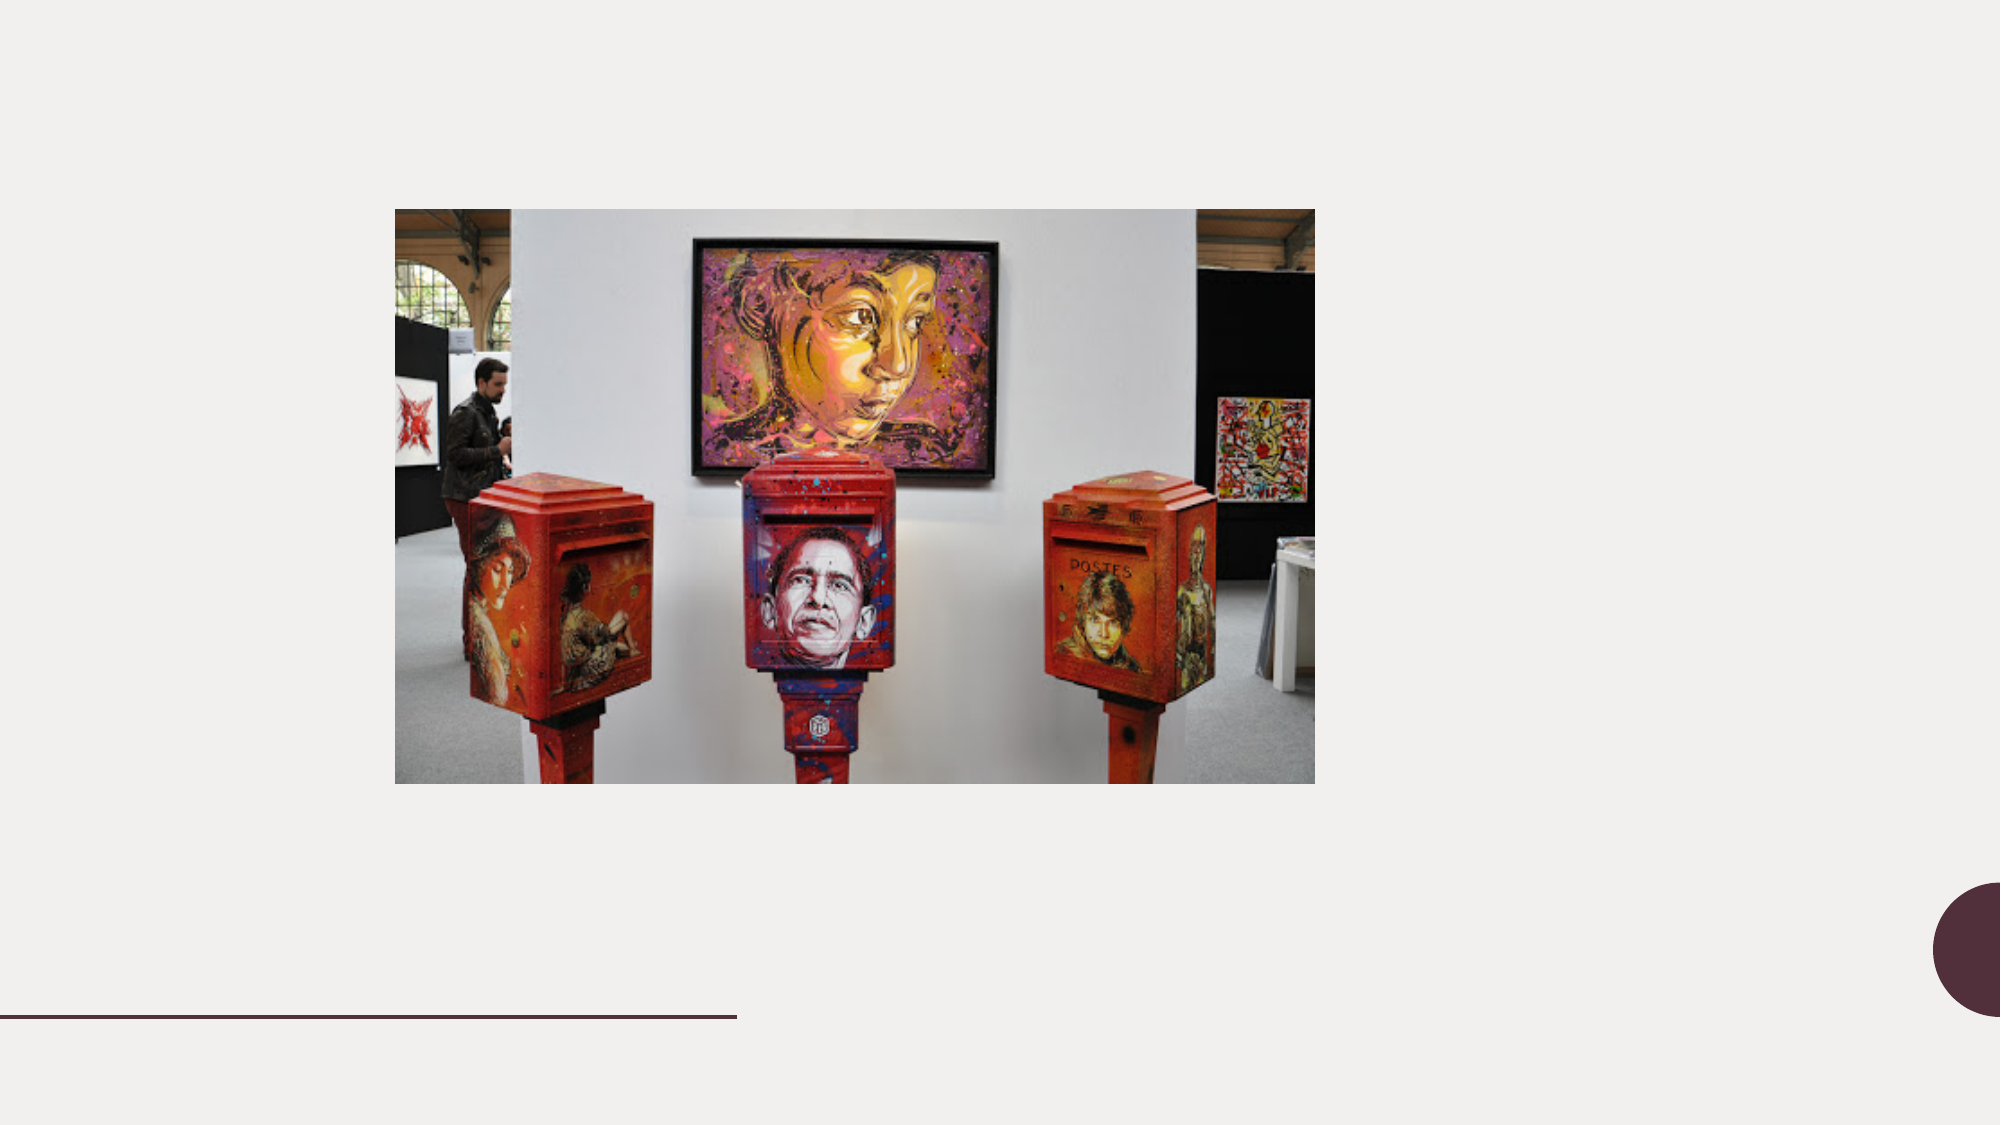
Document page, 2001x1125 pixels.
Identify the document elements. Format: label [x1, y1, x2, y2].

list [395, 209, 1315, 784]
